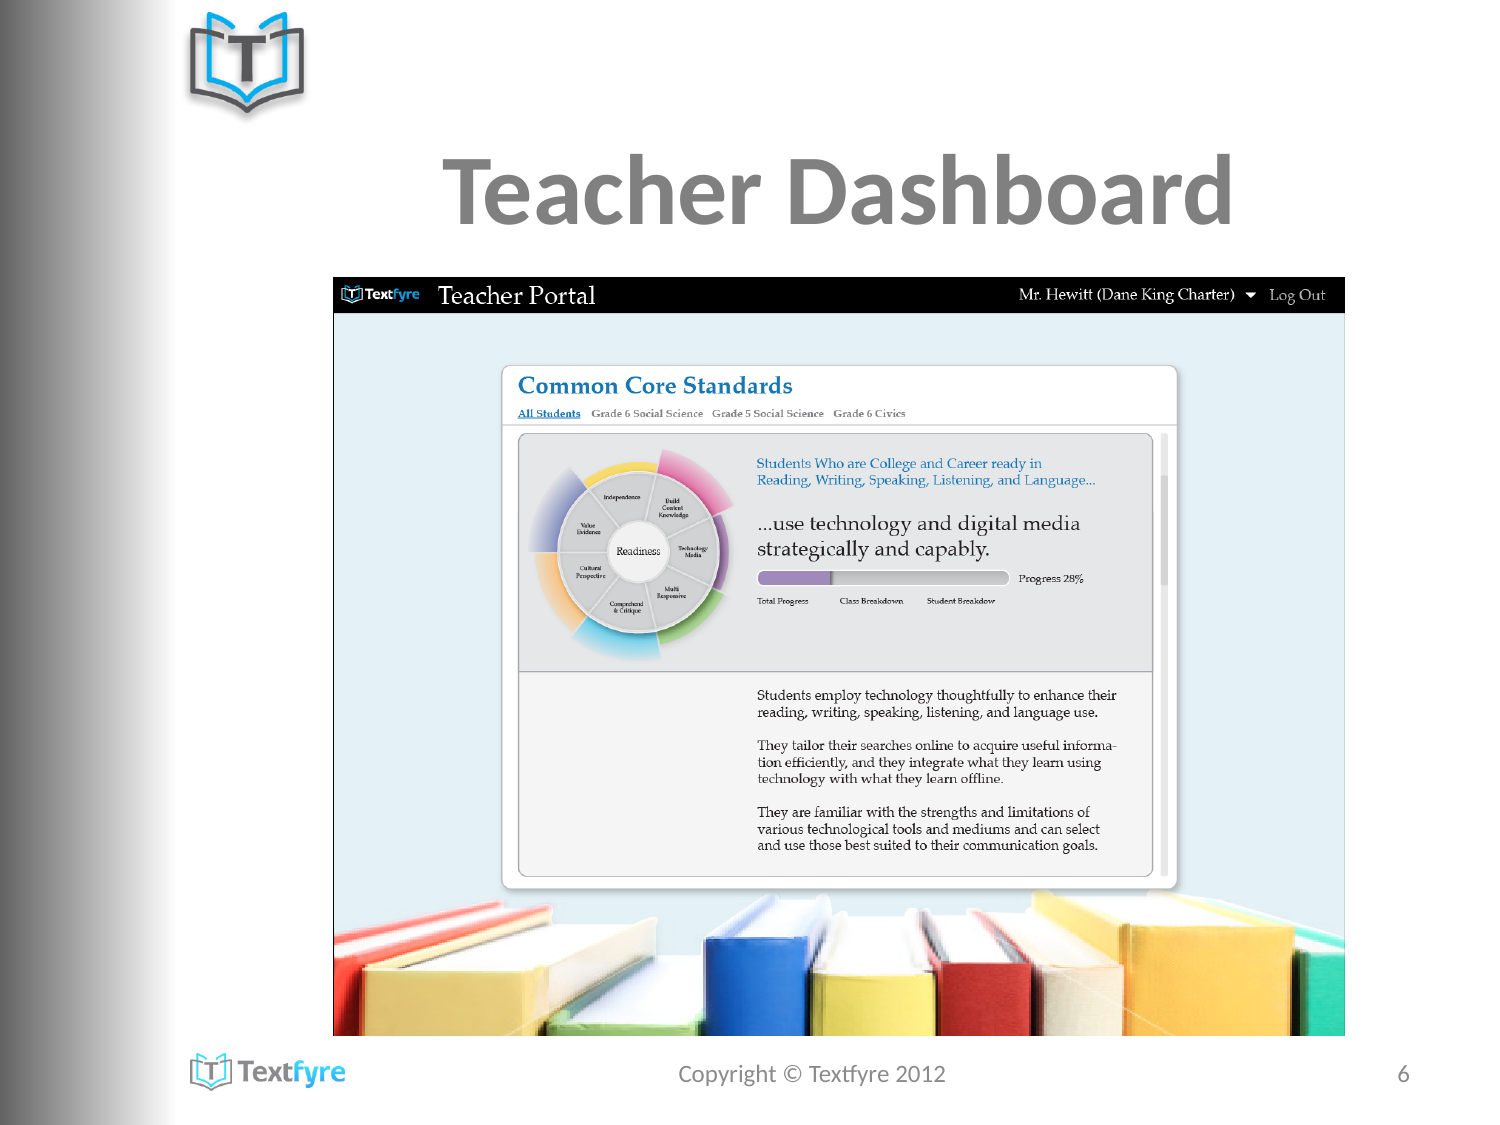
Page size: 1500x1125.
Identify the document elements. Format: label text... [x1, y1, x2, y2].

picture [190, 1053, 345, 1091]
slide_number 6 [1074, 1042, 1425, 1103]
footer Copyright © Textfyre 2012 [512, 1044, 1074, 1103]
picture [190, 12, 315, 113]
text_box [0, 0, 177, 1125]
picture [333, 277, 1346, 1036]
text_box Teacher Dashboard [332, 117, 1346, 252]
